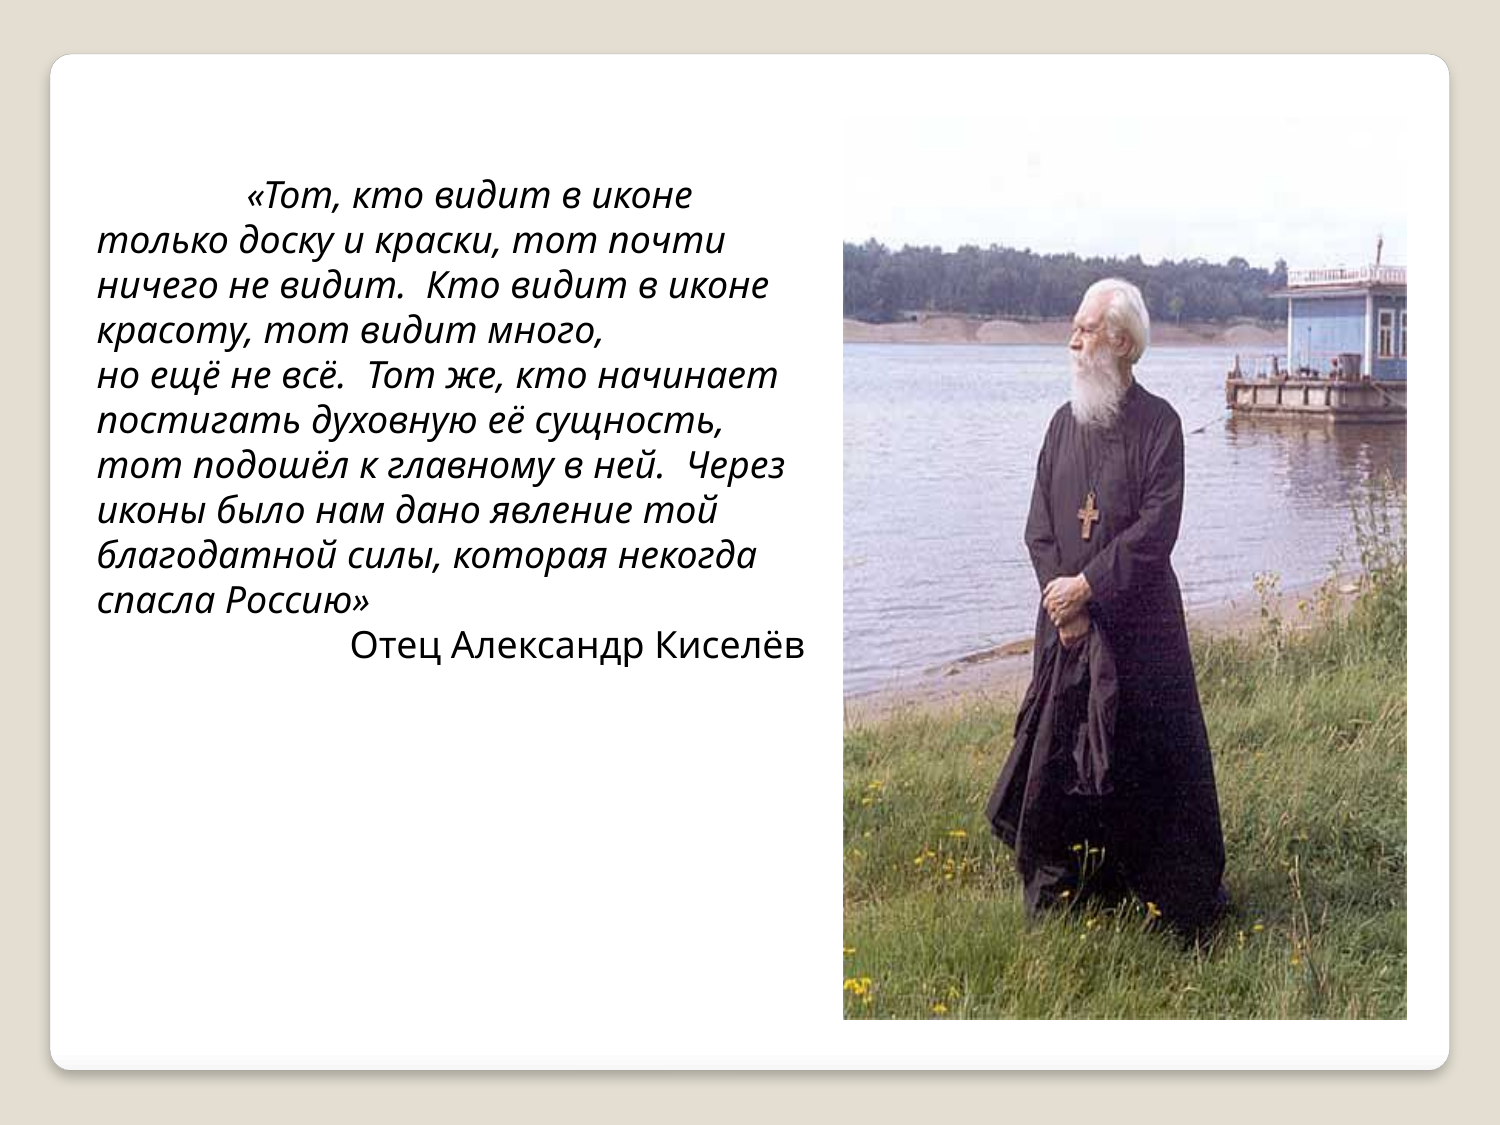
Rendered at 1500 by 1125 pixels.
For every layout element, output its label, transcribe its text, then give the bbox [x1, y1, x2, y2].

text_box «Тот, кто видит в иконе только доску и краски, тот почти ничего не видит. Кто видит в иконе красоту, тот видит много, но ещё не всё. Тот же, кто начинает постигать духовную её сущность, тот подошёл к главному в ней. Через иконы было нам дано явление той благодатной силы, которая некогда спасла Россию» Отец Александр Киселёв [81, 163, 821, 674]
picture [843, 116, 1407, 1020]
